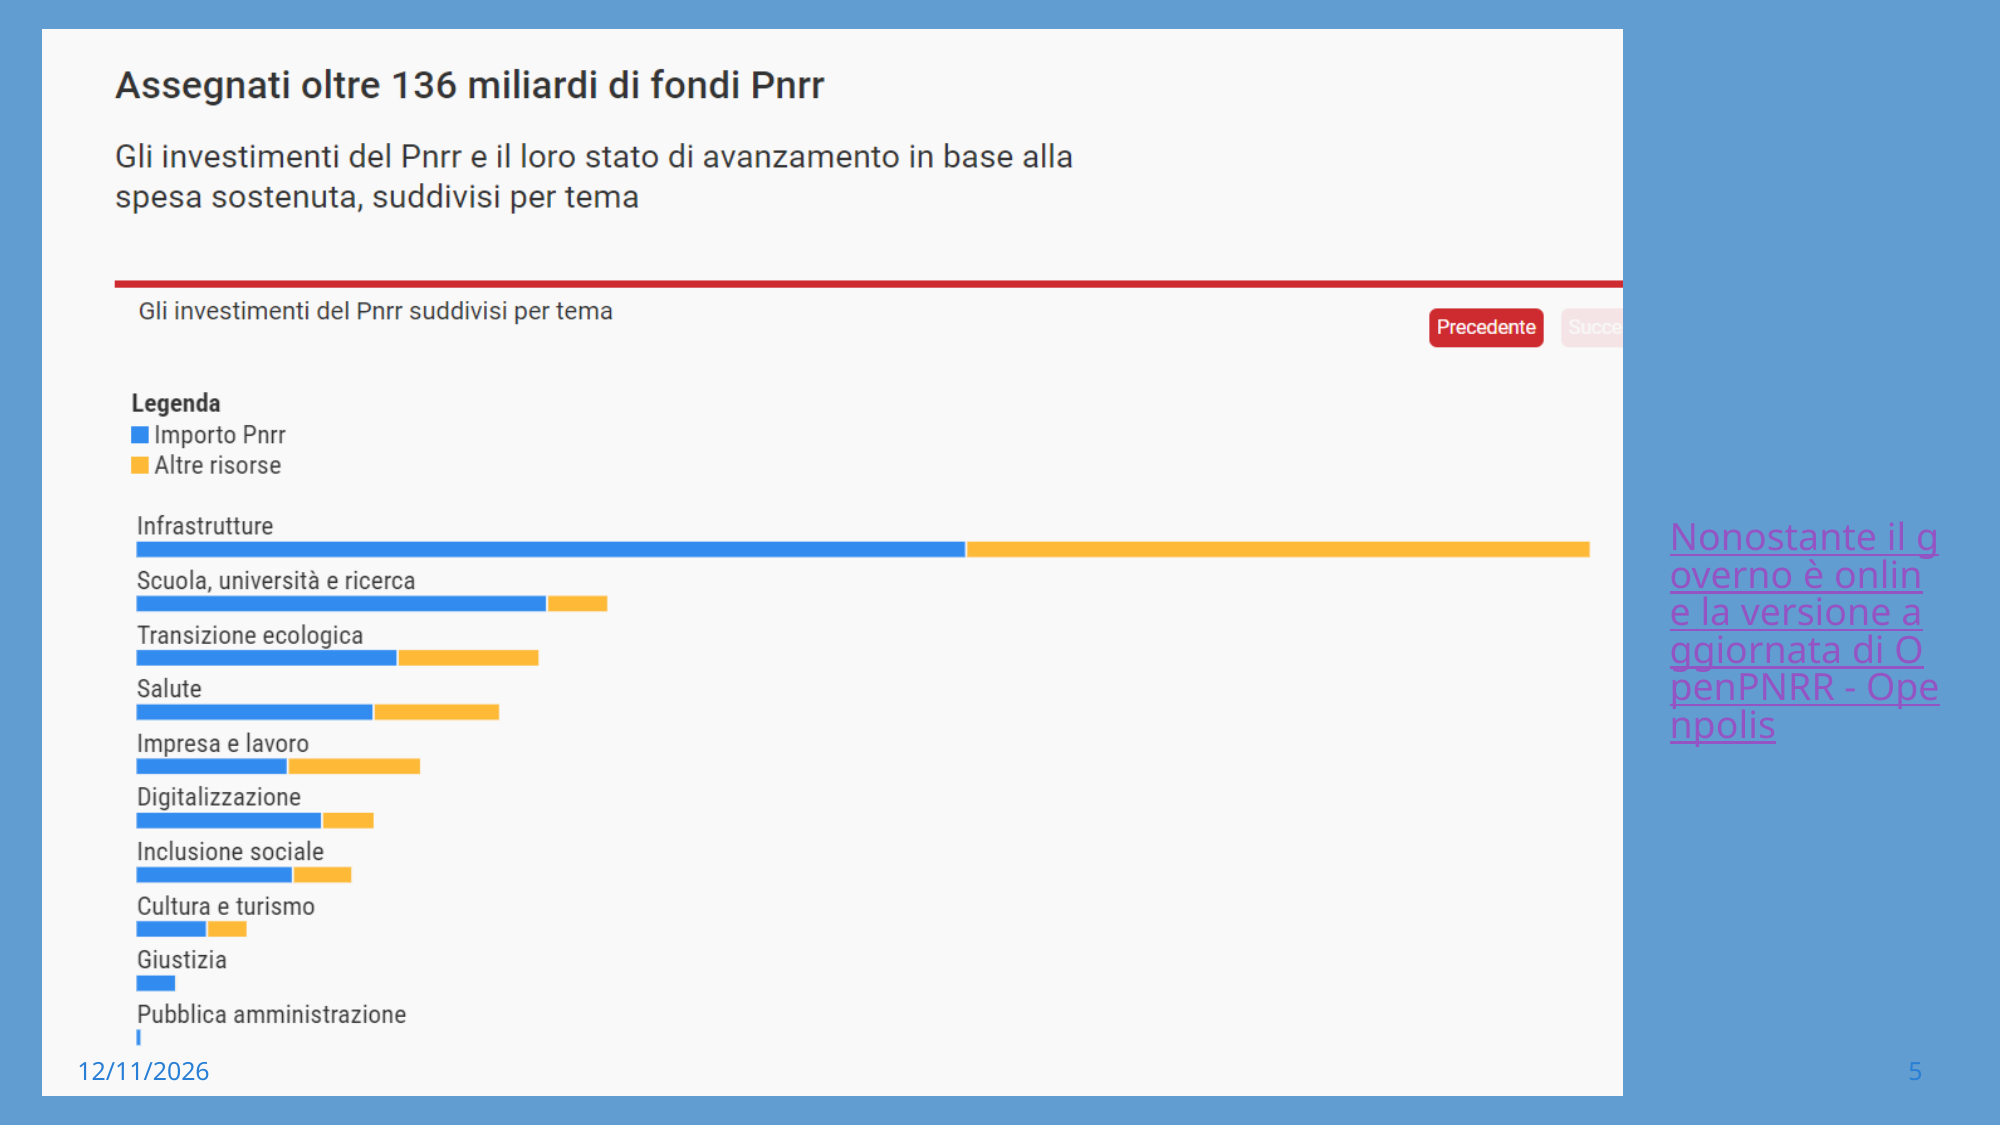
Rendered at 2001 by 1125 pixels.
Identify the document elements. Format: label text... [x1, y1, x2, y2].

text_box Nonostante il governo è online la versione aggiornata di OpenPNRR - Openpolis [1654, 505, 1958, 572]
slide_number 5 [1665, 1042, 1938, 1103]
footer [662, 1096, 1338, 1103]
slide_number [62, 1096, 342, 1103]
picture [41, 29, 1623, 1096]
